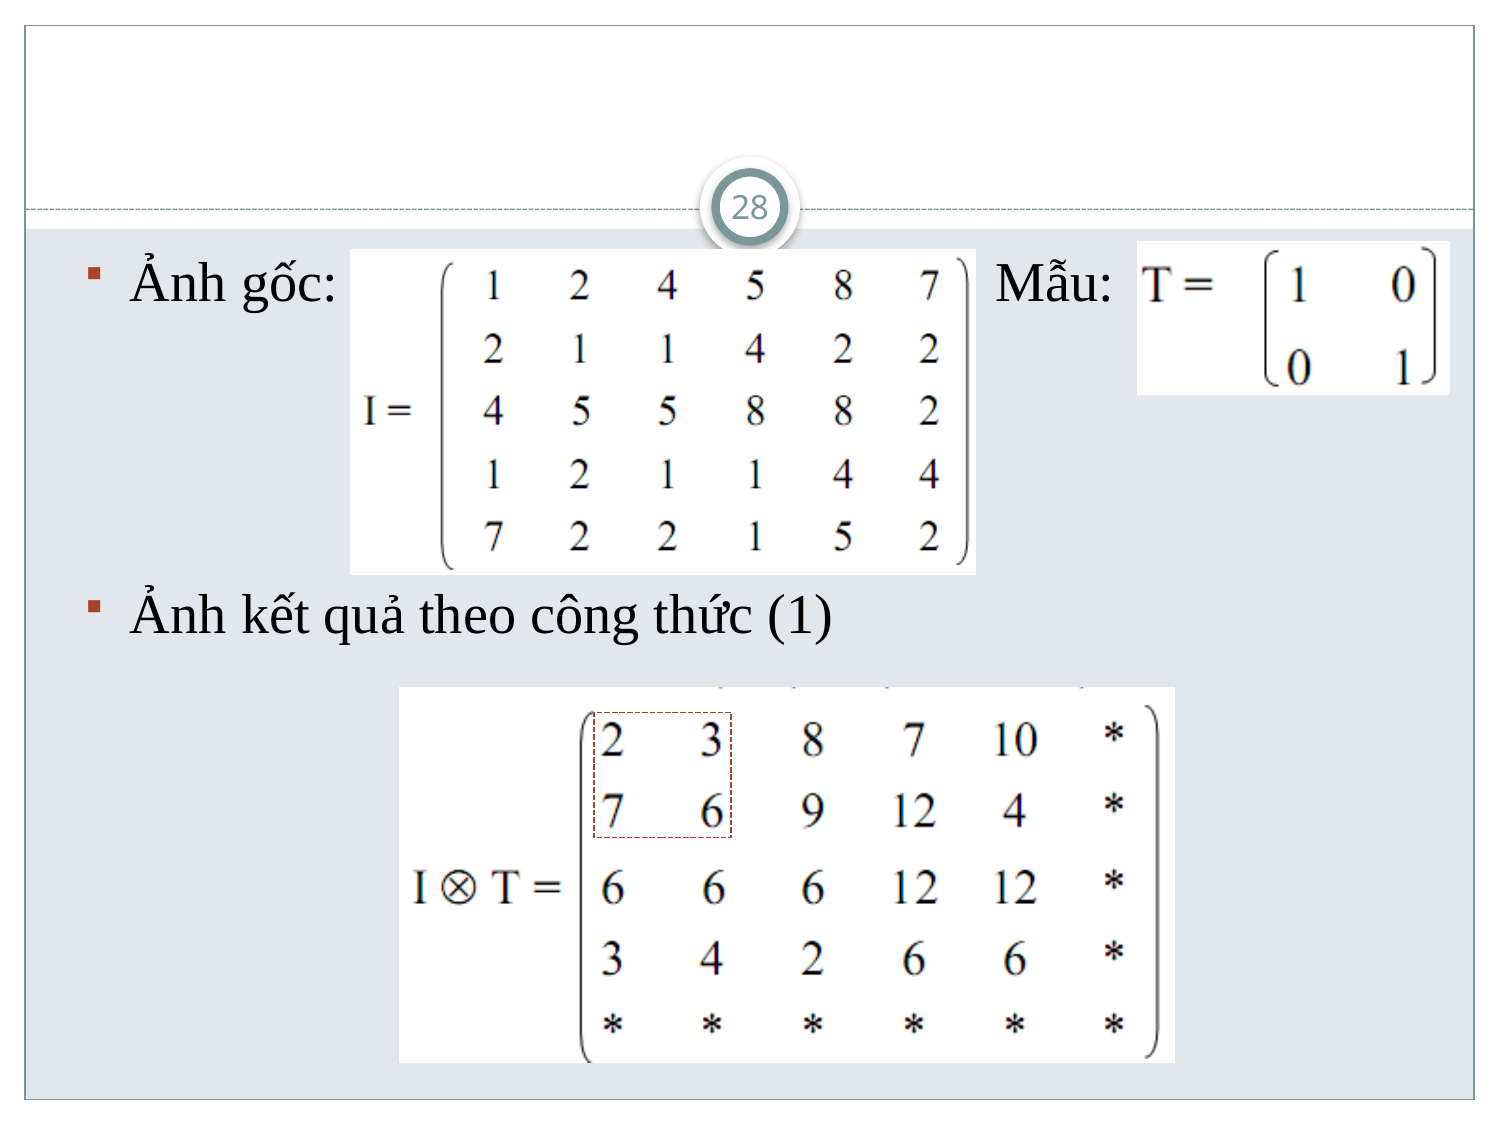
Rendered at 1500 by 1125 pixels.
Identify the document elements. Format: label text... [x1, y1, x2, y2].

slide_number 28 [712, 172, 788, 246]
list Ảnh gốc: Mẫu: Ảnh kết quả theo công thức (1) [24, 237, 1475, 1100]
picture [399, 687, 1175, 1063]
picture [1137, 240, 1451, 395]
picture [349, 249, 976, 576]
